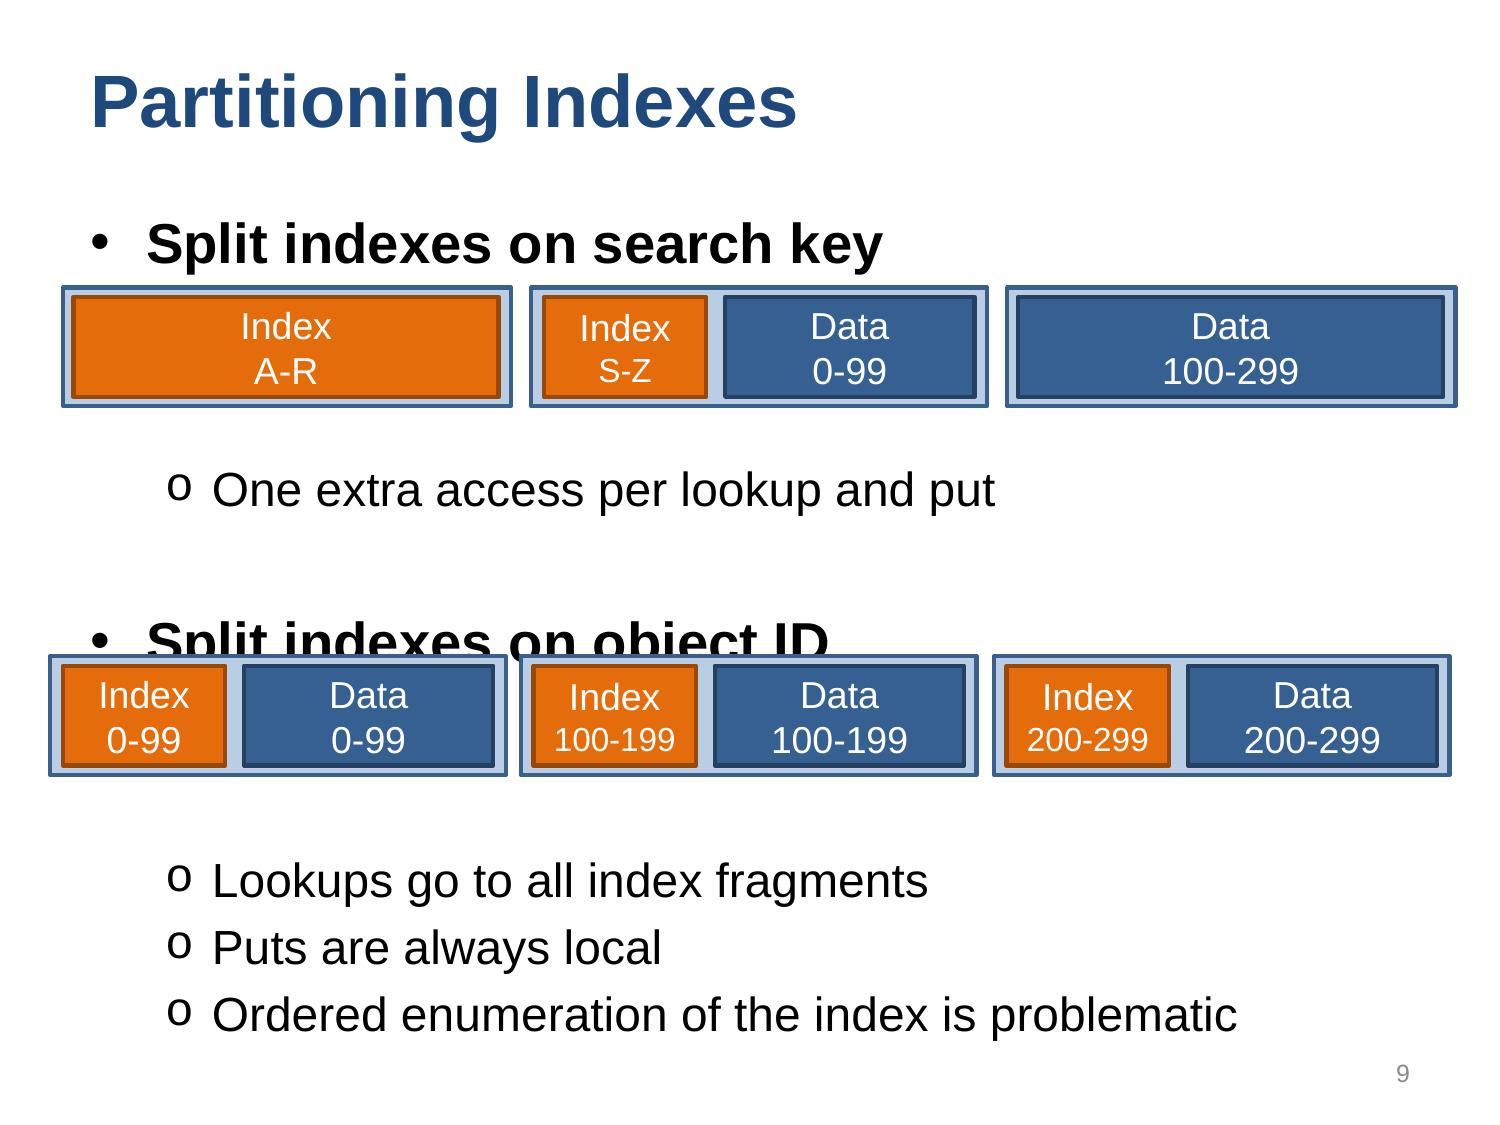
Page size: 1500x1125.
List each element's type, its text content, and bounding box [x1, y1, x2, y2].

list Split indexes on search key One extra access per lookup and put Split indexes on object ID Lookups go to all index fragments Puts are always local Ordered enumeration of the index is problematic [75, 416, 1425, 654]
list Split indexes on search key One extra access per lookup and put Split indexes on object ID Lookups go to all index fragments Puts are always local Ordered enumeration of the index is problematic [75, 200, 1425, 285]
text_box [62, 287, 1456, 407]
title Partitioning Indexes [75, 45, 1425, 150]
list Split indexes on search key One extra access per lookup and put Split indexes on object ID Lookups go to all index fragments Puts are always local Ordered enumeration of the index is problematic [75, 785, 1425, 1066]
slide_number 9 [1074, 1042, 1425, 1103]
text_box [50, 656, 1450, 776]
